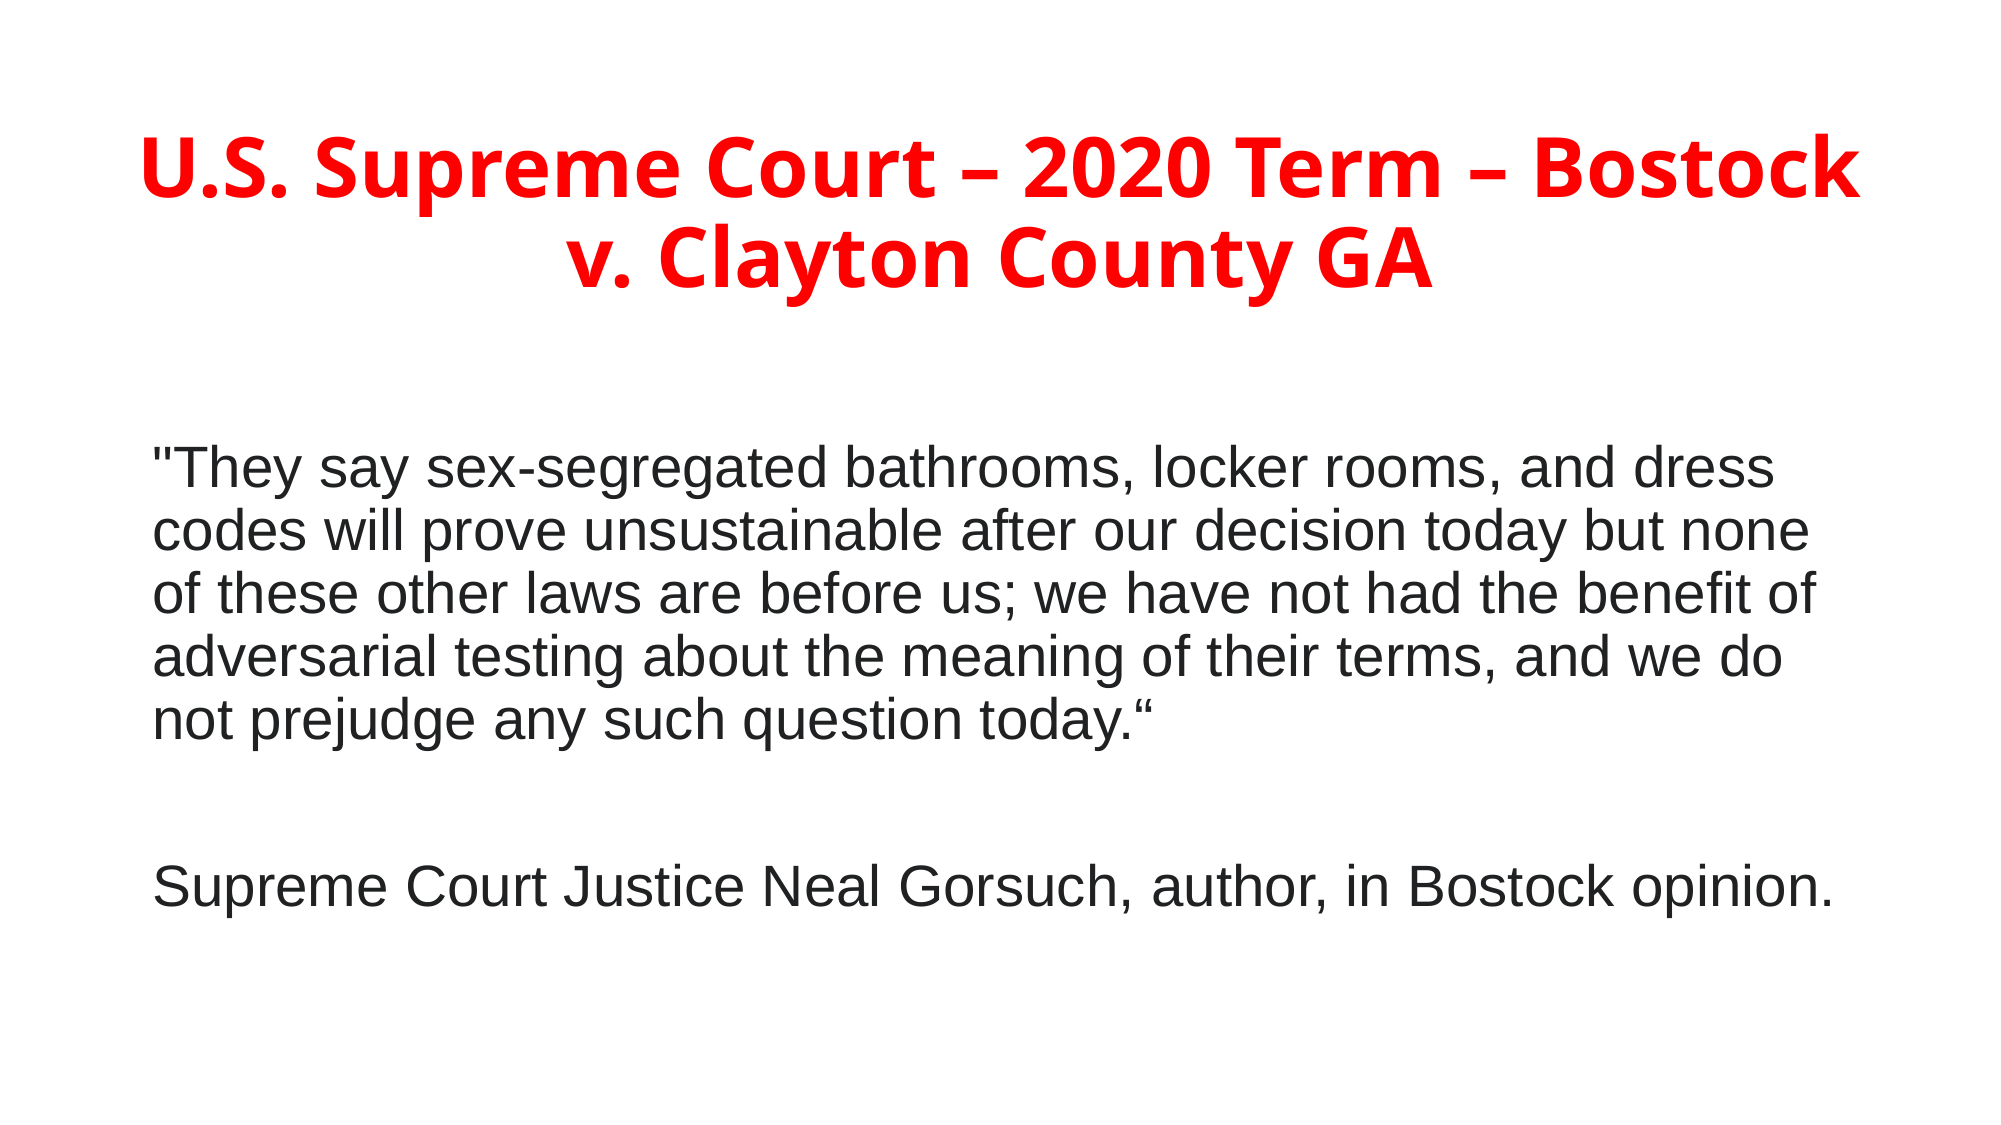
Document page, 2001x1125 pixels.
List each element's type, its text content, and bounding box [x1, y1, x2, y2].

title U.S. Supreme Court – 2020 Term – Bostock v. Clayton County GA [99, 99, 1900, 332]
list "They say sex-segregated bathrooms, locker rooms, and dress codes will prove unsustainable after our decision today but none of these other laws are before us; we have not had the benefit of adversarial testing about the meaning of their terms, and we do not prejudge any such question today.“ Supreme Court Justice Neal Gorsuch, author, in Bostock opinion. [137, 429, 1863, 1014]
